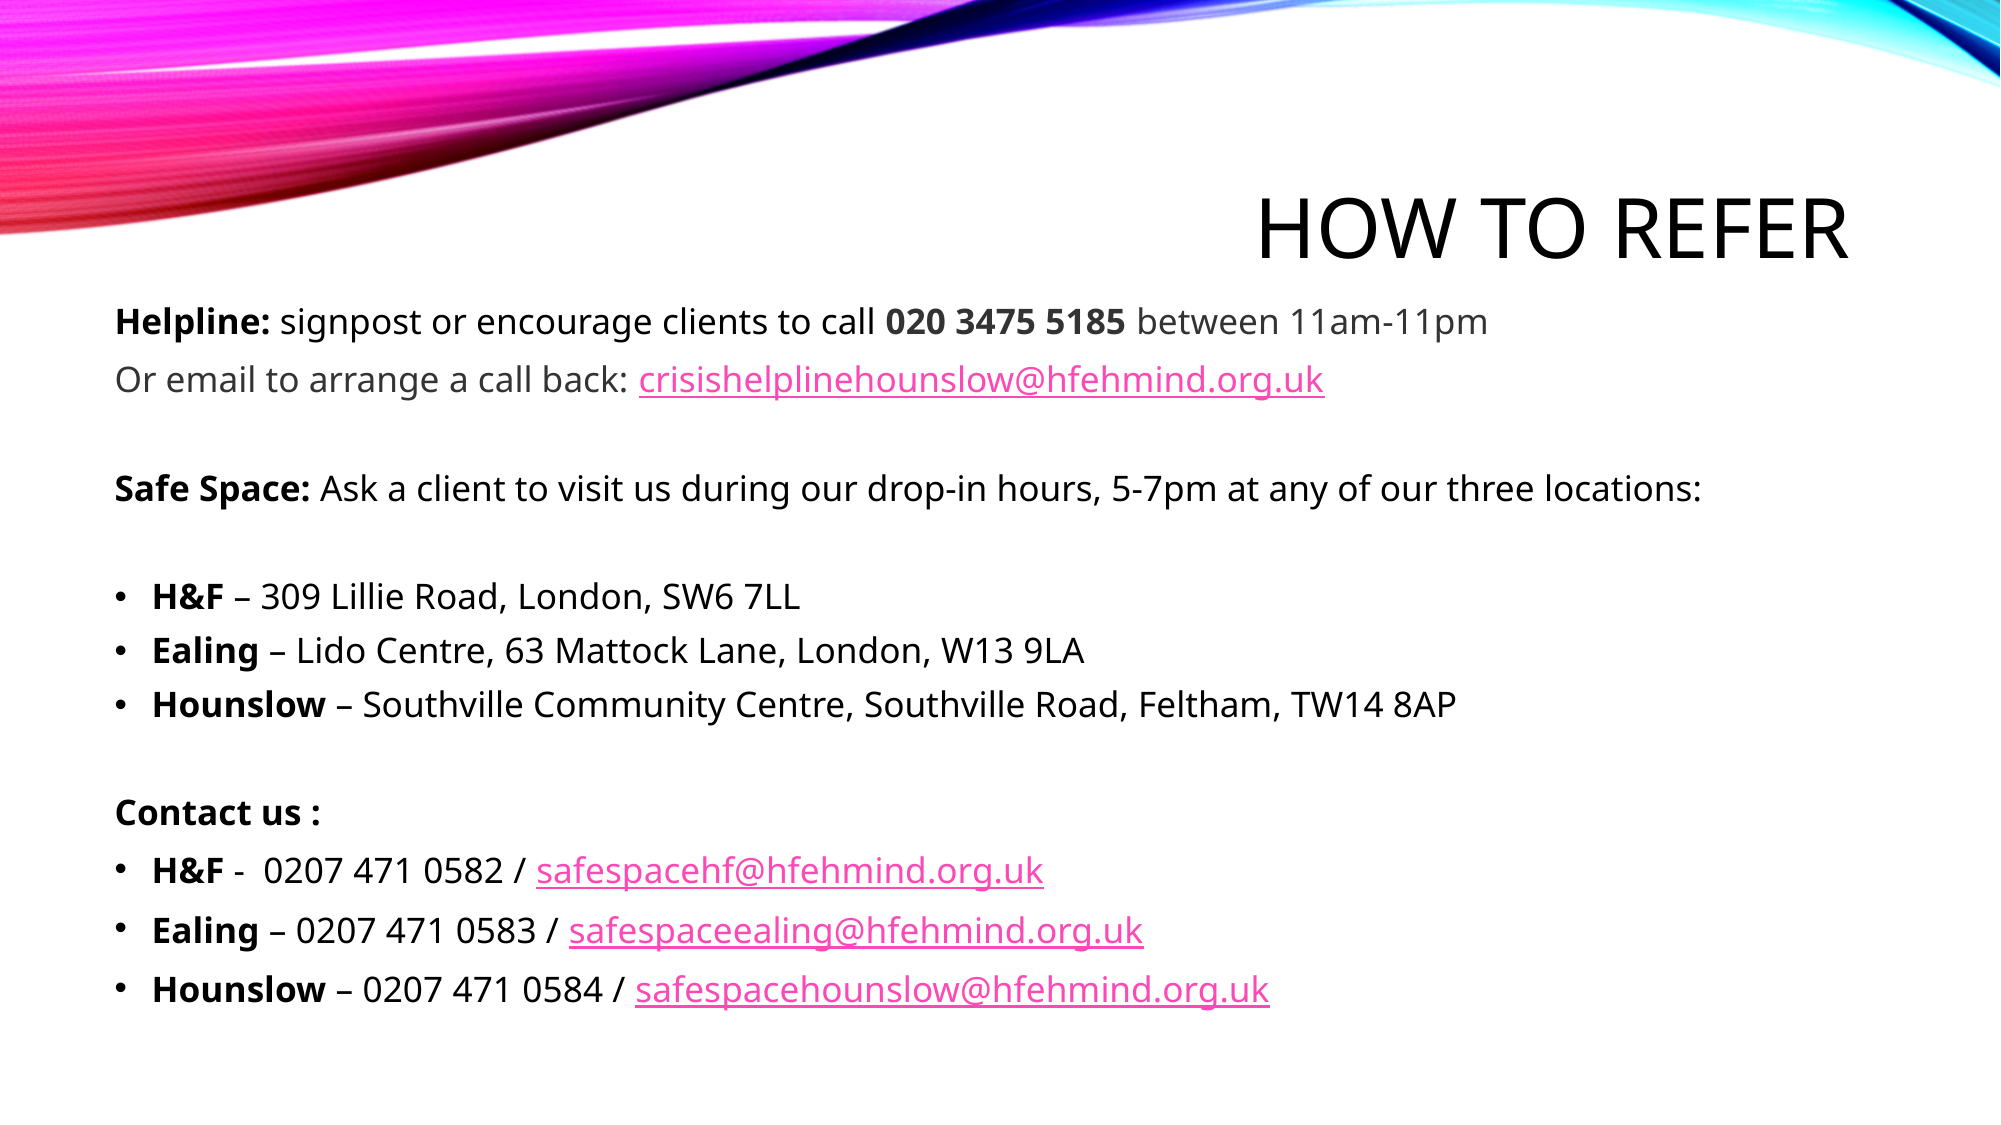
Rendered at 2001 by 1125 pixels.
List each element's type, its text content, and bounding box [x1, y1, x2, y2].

picture [0, 0, 2000, 237]
list Helpline: signpost or encourage clients to call 020 3475 5185 between 11am-11pm Or email to arrange a call back: crisishelplinehounslow@hfehmind.org.uk Safe Space: Ask a client to visit us during our drop-in hours, 5-7pm at any of our three locations: H&F – 309 Lillie Road, London, SW6 7LL Ealing – Lido Centre, 63 Mattock Lane, London, W13 9LA Hounslow – Southville Community Centre, Southville Road, Feltham, TW14 8AP Contact us : H&F - 0207 471 0582 / safespacehf@hfehmind.org.uk Ealing – 0207 471 0583 / safespaceealing@hfehmind.org.uk Hounslow – 0207 471 0584 / safespacehounslow@hfehmind.org.uk [99, 296, 1888, 1021]
picture [1910, 0, 2000, 45]
picture [1890, 0, 2000, 75]
title How to refer [474, 125, 1888, 296]
